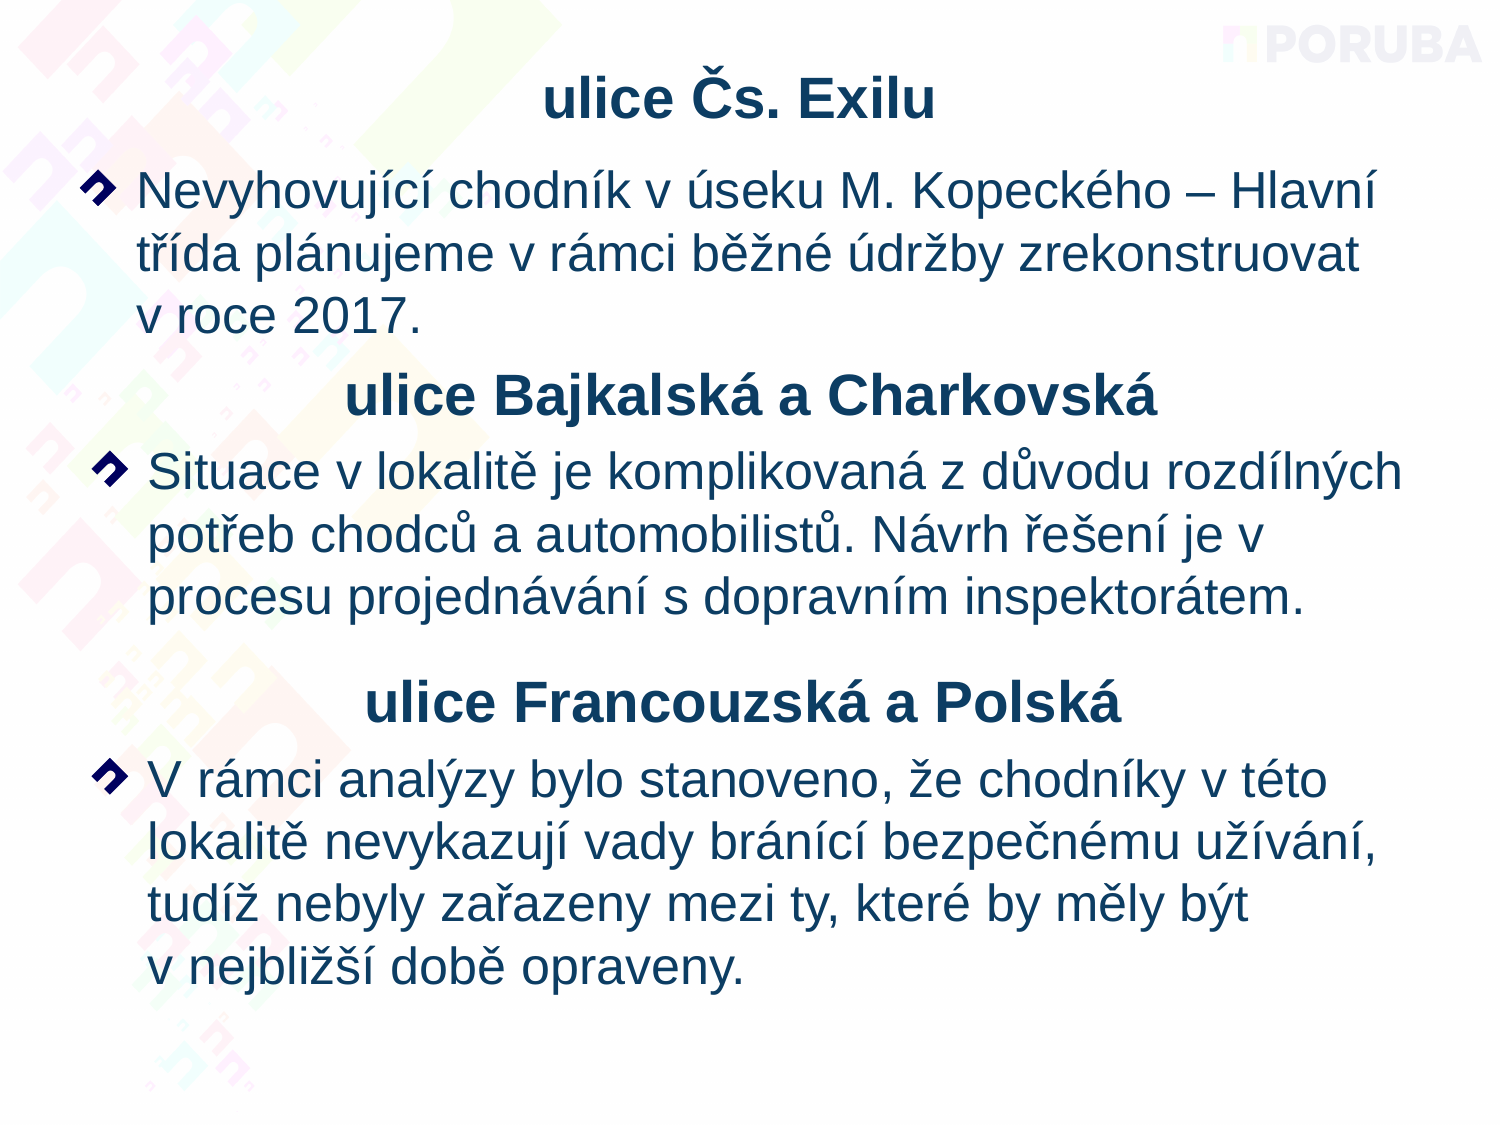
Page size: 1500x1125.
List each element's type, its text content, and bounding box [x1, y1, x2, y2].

text_box ulice Francouzská a Polská V rámci analýzy bylo stanoveno, že chodníky v této lokalitě nevykazují vady bránící bezpečnému užívání, tudíž nebyly zařazeny mezi ty, které by měly být v nejbližší době opraveny. [76, 657, 1427, 1024]
text_box ulice Bajkalská a Charkovská Situace v lokalitě je komplikovaná z důvodu rozdílných potřeb chodců a automobilistů. Návrh řešení je v procesu projednávání s dopravním inspektorátem. [76, 349, 1427, 657]
title ulice Čs. Exilu [64, 42, 1415, 148]
list Nevyhovující chodník v úseku M. Kopeckého – Hlavní třída plánujeme v rámci běžné údržby zrekonstruovat v roce 2017. [64, 149, 1415, 374]
